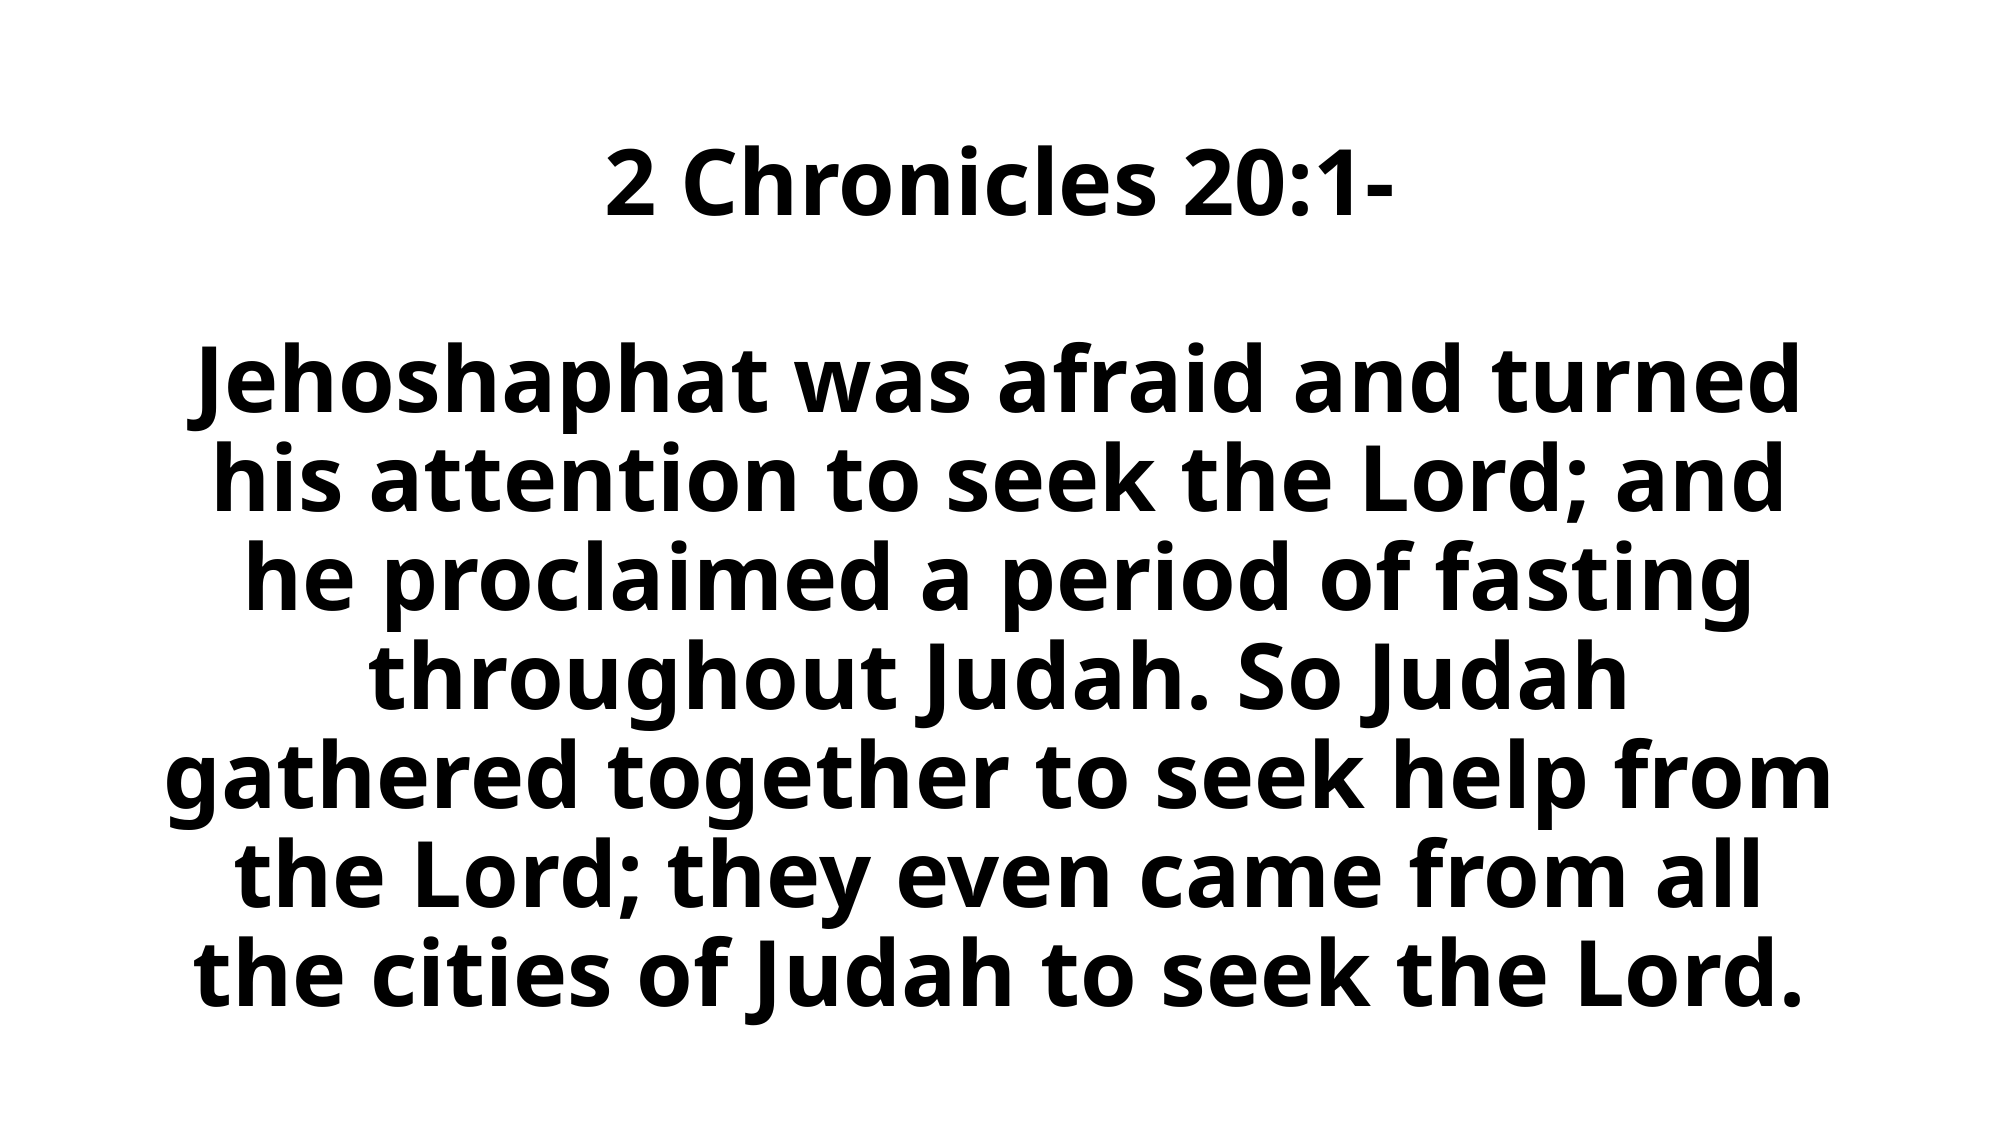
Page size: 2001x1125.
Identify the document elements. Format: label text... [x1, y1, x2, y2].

title 2 Chronicles 20:1- Jehoshaphat was afraid and turned his attention to seek the Lord; and he proclaimed a period of fasting throughout Judah. So Judah gathered together to seek help from the Lord; they even came from all the cities of Judah to seek the Lord. [137, 59, 1863, 1103]
